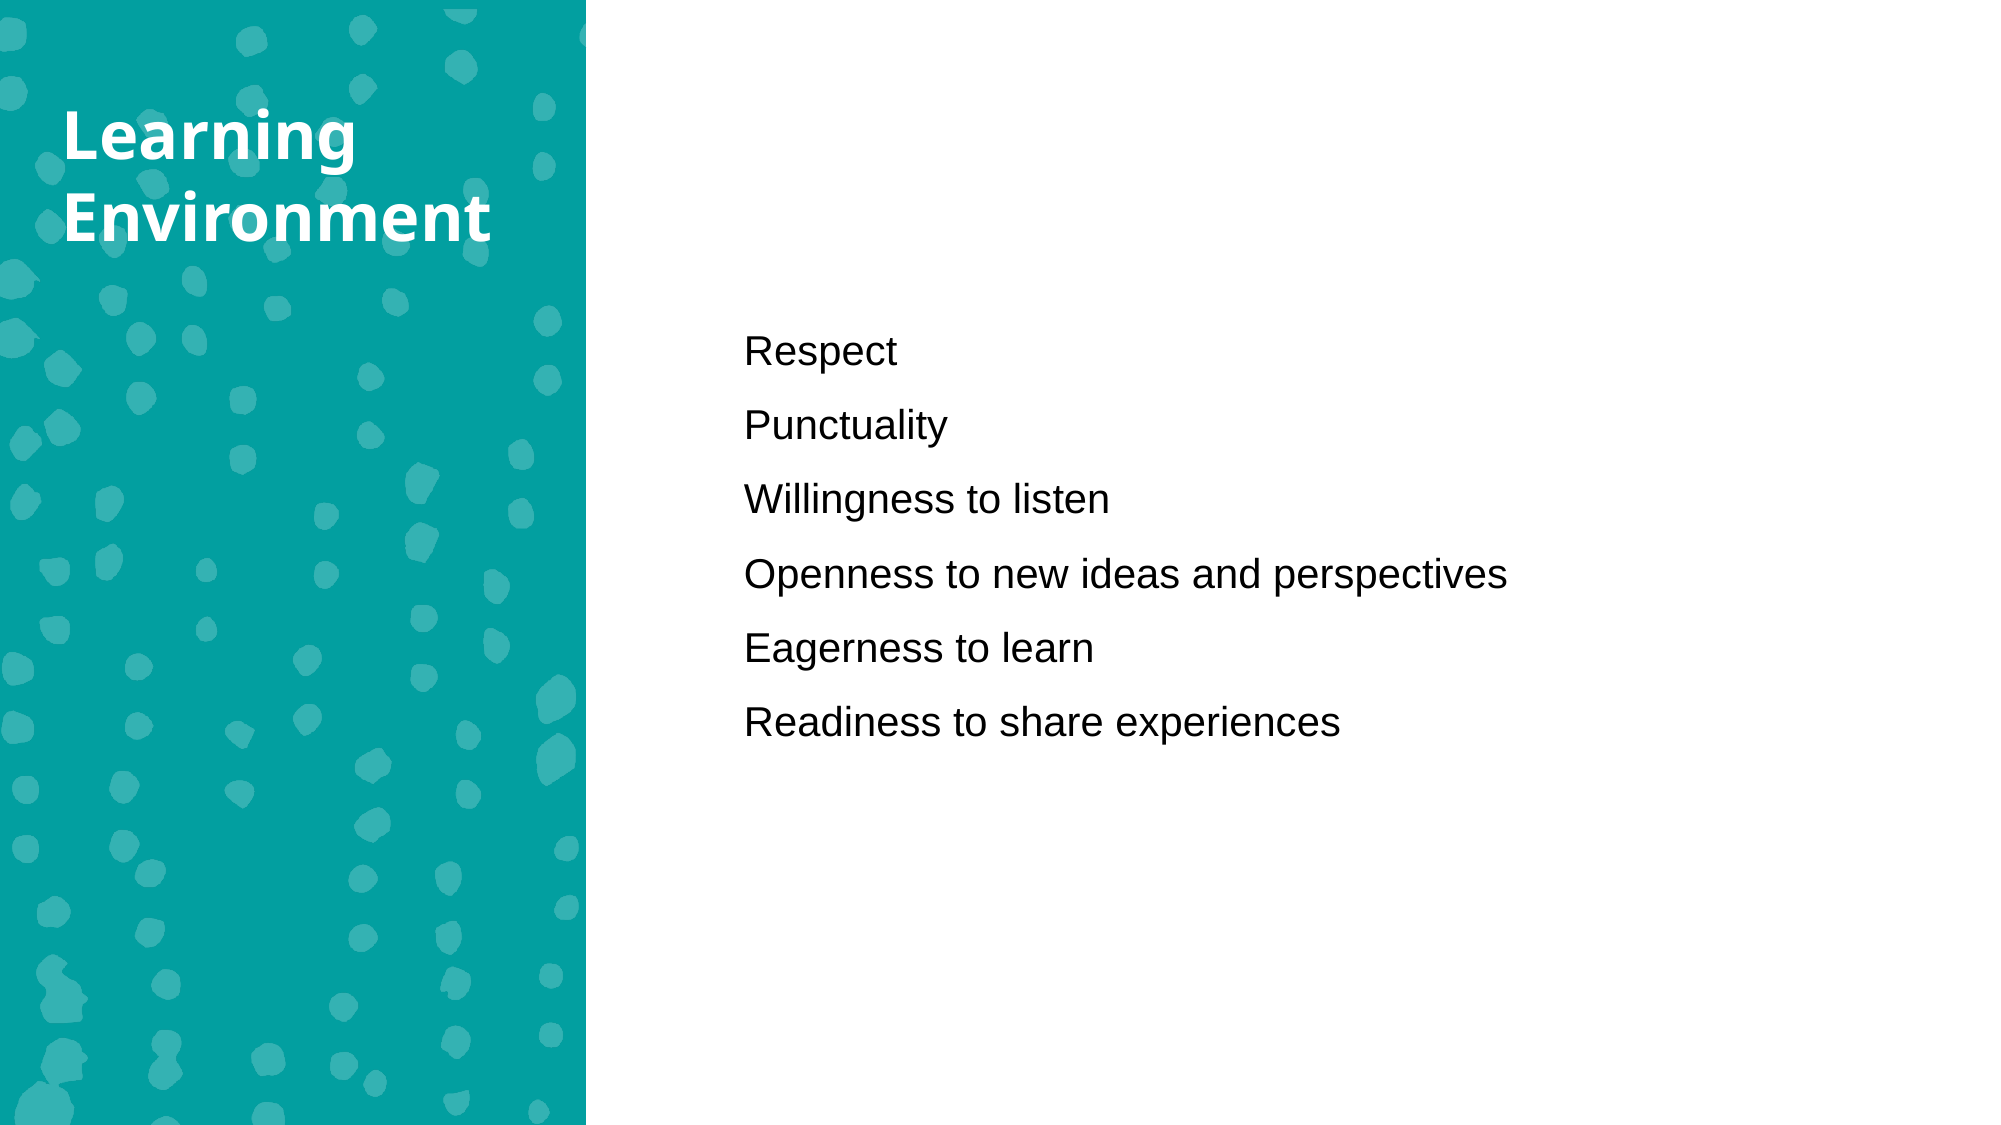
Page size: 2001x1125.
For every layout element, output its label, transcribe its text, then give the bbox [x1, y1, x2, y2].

list Respect Punctuality Willingness to listen Openness to new ideas and perspectives Eagerness to learn Readiness to share experiences [672, 313, 1871, 915]
list Learning Environment [46, 86, 534, 874]
